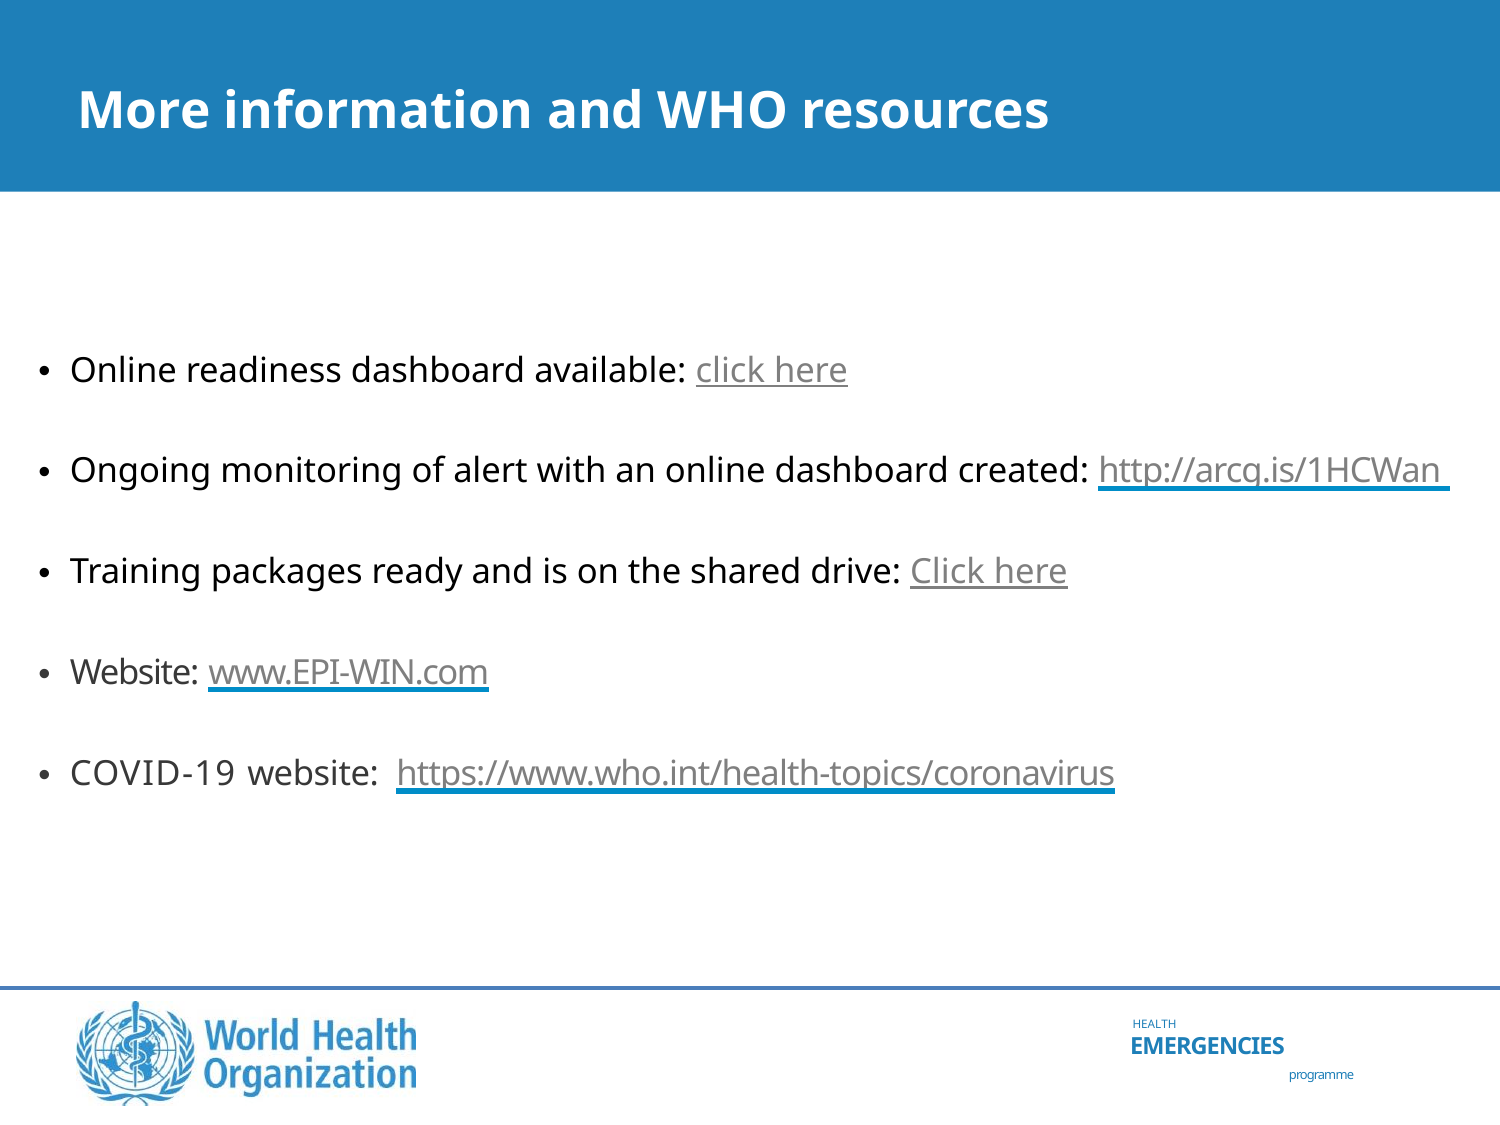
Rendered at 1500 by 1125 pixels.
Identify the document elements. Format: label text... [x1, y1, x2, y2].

list Online readiness dashboard available: click here Ongoing monitoring of alert with an online dashboard created: http://arcg.is/1HCWan Training packages ready and is on the shared drive: Click here Website: www.EPI-WIN.com COVID-19 website: https://www.who.int/health-topics/coronavirus [23, 293, 1478, 850]
title More information and WHO resources [62, 37, 1413, 179]
picture [76, 1001, 416, 1106]
